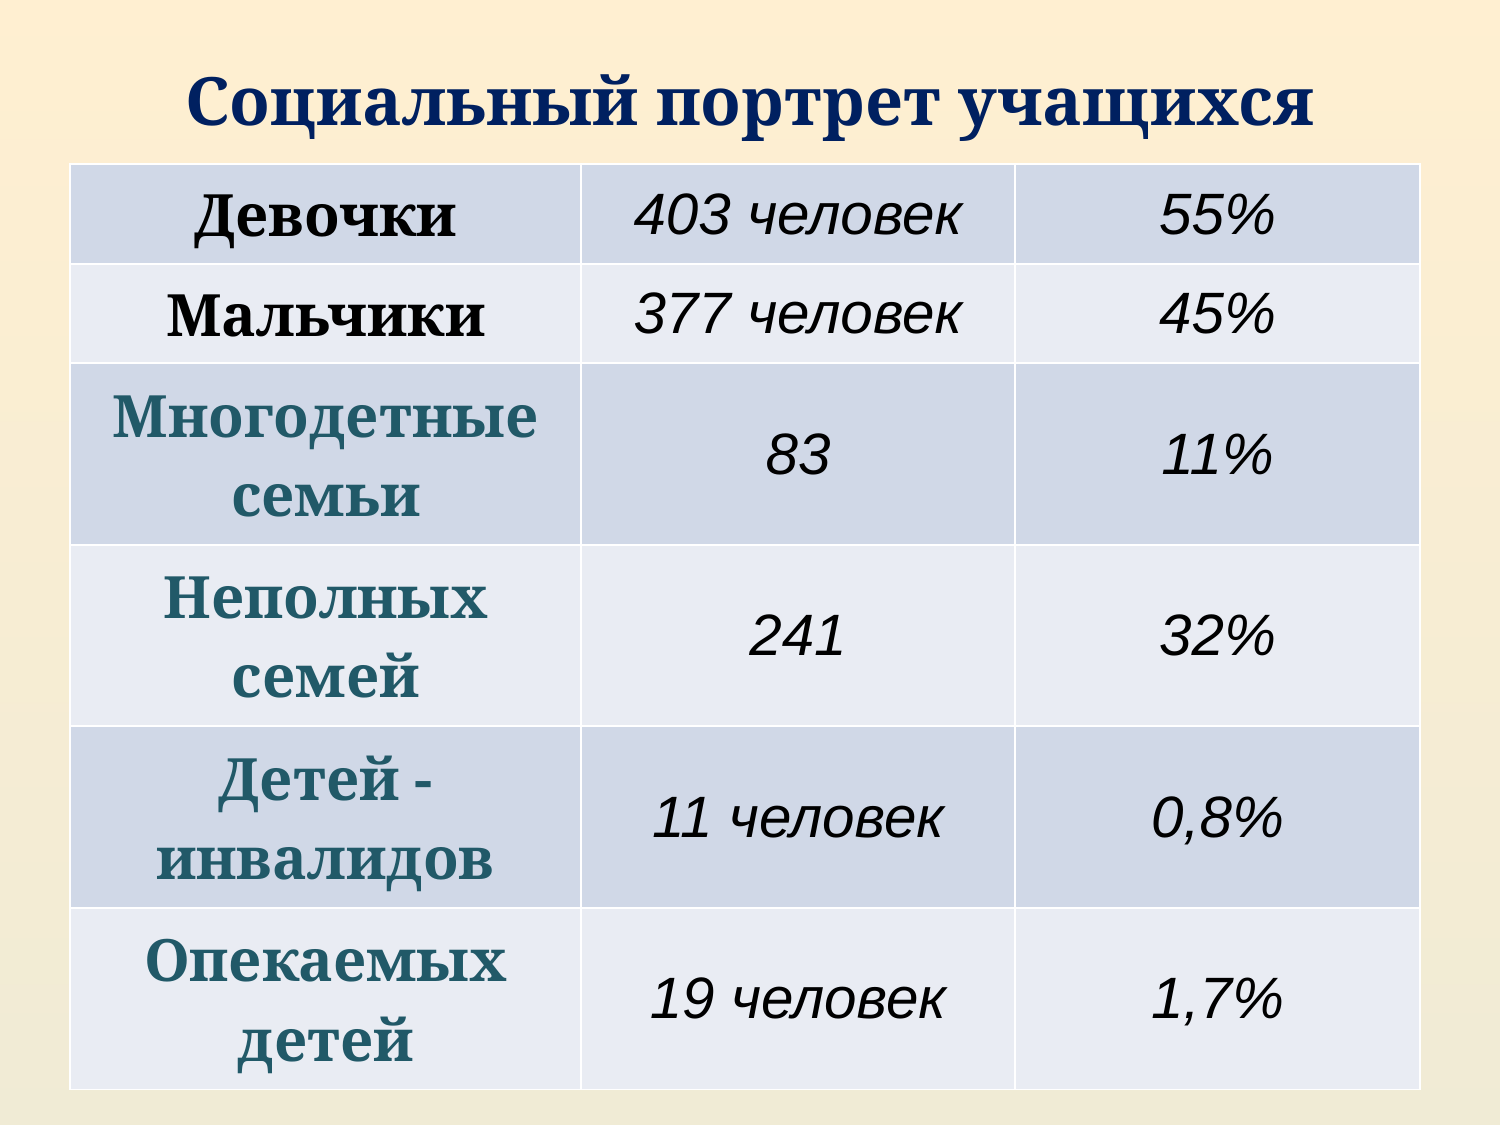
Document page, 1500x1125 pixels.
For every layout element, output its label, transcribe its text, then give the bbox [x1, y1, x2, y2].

table_cell Детей - инвалидов [71, 727, 580, 907]
table_cell 83 [582, 364, 1014, 544]
table_cell Многодетные семьи [71, 364, 580, 544]
table_cell 11 человек [582, 727, 1014, 907]
table_cell 241 [582, 546, 1014, 725]
table_header 403 человек [582, 165, 1014, 263]
table_header Девочки [71, 165, 580, 263]
table_cell 11% [1016, 364, 1419, 544]
table_cell Неполных семей [71, 546, 580, 725]
title Социальный портрет учащихся [75, 45, 1425, 153]
table_header 55% [1016, 165, 1419, 263]
table_cell 19 человек [582, 909, 1014, 1089]
table_cell 45% [1016, 265, 1419, 362]
table_cell 377 человек [582, 265, 1014, 362]
table_cell Опекаемых детей [71, 909, 580, 1089]
table_cell 1,7% [1016, 909, 1419, 1089]
table_cell 32% [1016, 546, 1419, 725]
table_cell 0,8% [1016, 727, 1419, 907]
table_cell Мальчики [71, 265, 580, 362]
